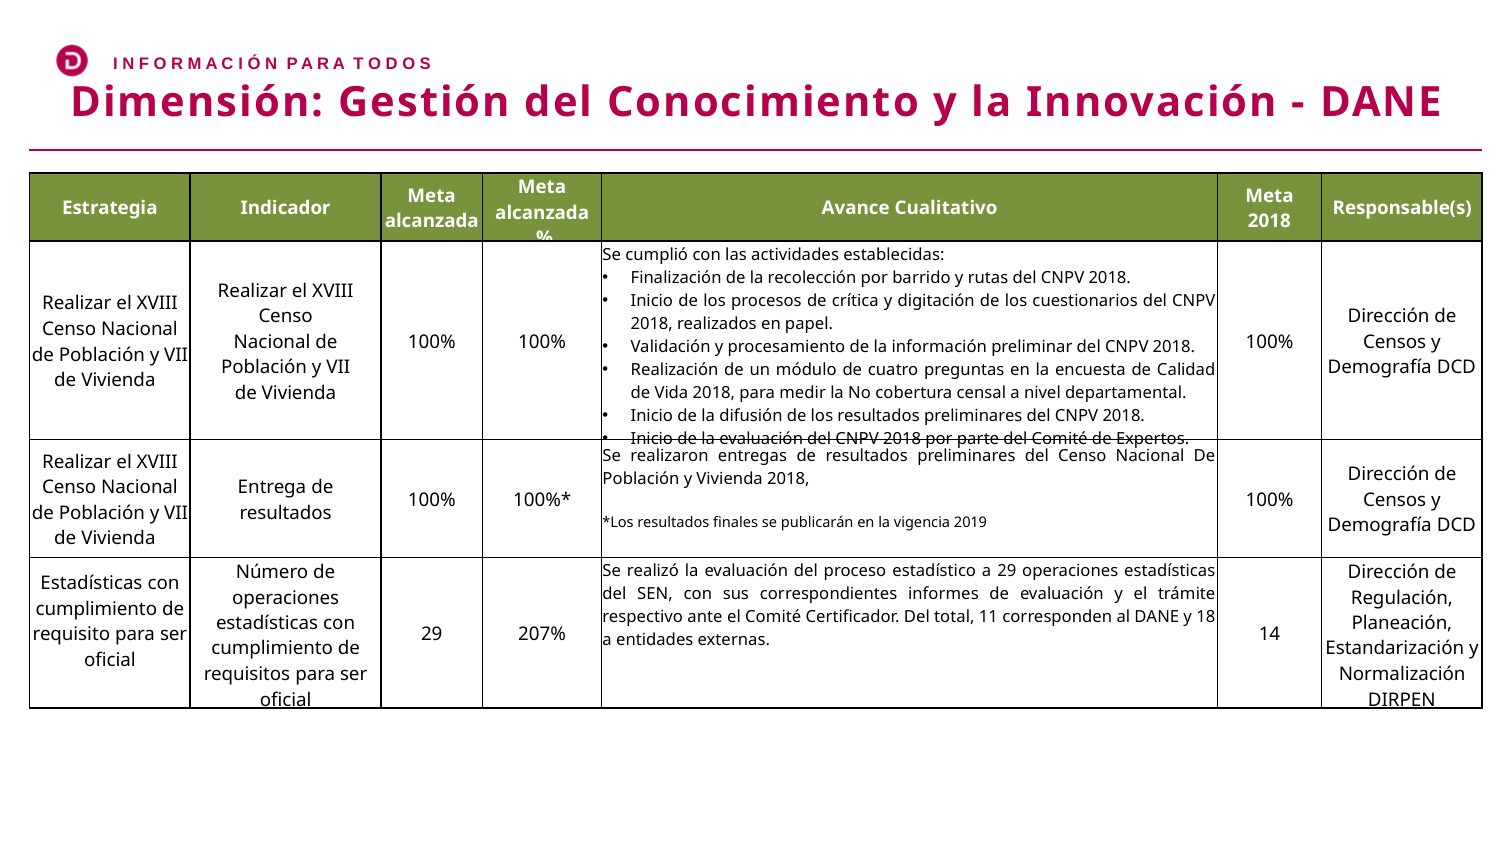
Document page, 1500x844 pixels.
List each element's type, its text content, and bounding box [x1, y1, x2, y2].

table_cell Se realizaron entregas de resultados preliminares del Censo Nacional De Población y Vivienda 2018, *Los resultados finales se publicarán en la vigencia 2019 [602, 440, 1217, 557]
table_cell Realizar el XVIII Censo Nacional de Población y VII de Vivienda [30, 440, 189, 557]
table_cell Entrega de resultados [191, 440, 380, 557]
table_header Meta alcanzada % [483, 174, 601, 240]
table_cell Dirección de Censos y Demografía DCD [1322, 440, 1481, 557]
table_cell Número de operaciones estadísticas con cumplimiento de requisitos para ser oficial [191, 558, 380, 707]
text_box Dimensión: Gestión del Conocimiento y la Innovación - DANE [29, 75, 1483, 126]
table_cell Realizar el XVIII Censo Nacional de Población y VII de Vivienda [191, 242, 380, 439]
table_header Meta 2018 [1218, 174, 1321, 240]
table_cell 100%* [483, 440, 601, 557]
picture [53, 42, 91, 75]
table_cell Se cumplió con las actividades establecidas: Finalización de la recolección por barrido y rutas del CNPV 2018. Inicio de los procesos de crítica y digitación de los cuestionarios del CNPV 2018, realizados en papel. Validación y procesamiento de la información preliminar del CNPV 2018. Realización de un módulo de cuatro preguntas en la encuesta de Calidad de Vida 2018, para medir la No cobertura censal a nivel departamental. Inicio de la difusión de los resultados preliminares del CNPV 2018. Inicio de la evaluación del CNPV 2018 por parte del Comité de Expertos. [602, 242, 1217, 439]
table_cell 100% [483, 242, 601, 439]
table_cell Dirección de Regulación, Planeación, Estandarización y Normalización DIRPEN [1322, 558, 1481, 707]
table_cell Se realizó la evaluación del proceso estadístico a 29 operaciones estadísticas del SEN, con sus correspondientes informes de evaluación y el trámite respectivo ante el Comité Certificador. Del total, 11 corresponden al DANE y 18 a entidades externas. [602, 558, 1217, 707]
table_cell 14 [1218, 558, 1321, 707]
table_cell Dirección de Censos y Demografía DCD [1322, 242, 1481, 439]
table_cell 100% [382, 440, 482, 557]
table_header Responsable(s) [1322, 174, 1481, 240]
table_header Estrategia [30, 174, 189, 240]
table_cell 100% [382, 242, 482, 439]
table_cell 29 [382, 558, 482, 707]
table_cell Realizar el XVIII Censo Nacional de Población y VII de Vivienda [30, 242, 189, 439]
table_cell 100% [1218, 440, 1321, 557]
table_header Meta alcanzada [382, 174, 482, 240]
table_header Indicador [191, 174, 380, 240]
table_cell 207% [483, 558, 601, 707]
table_cell 100% [1218, 242, 1321, 439]
table_cell Estadísticas con cumplimiento de requisito para ser oficial [30, 558, 189, 707]
table_header Avance Cualitativo [602, 174, 1217, 240]
